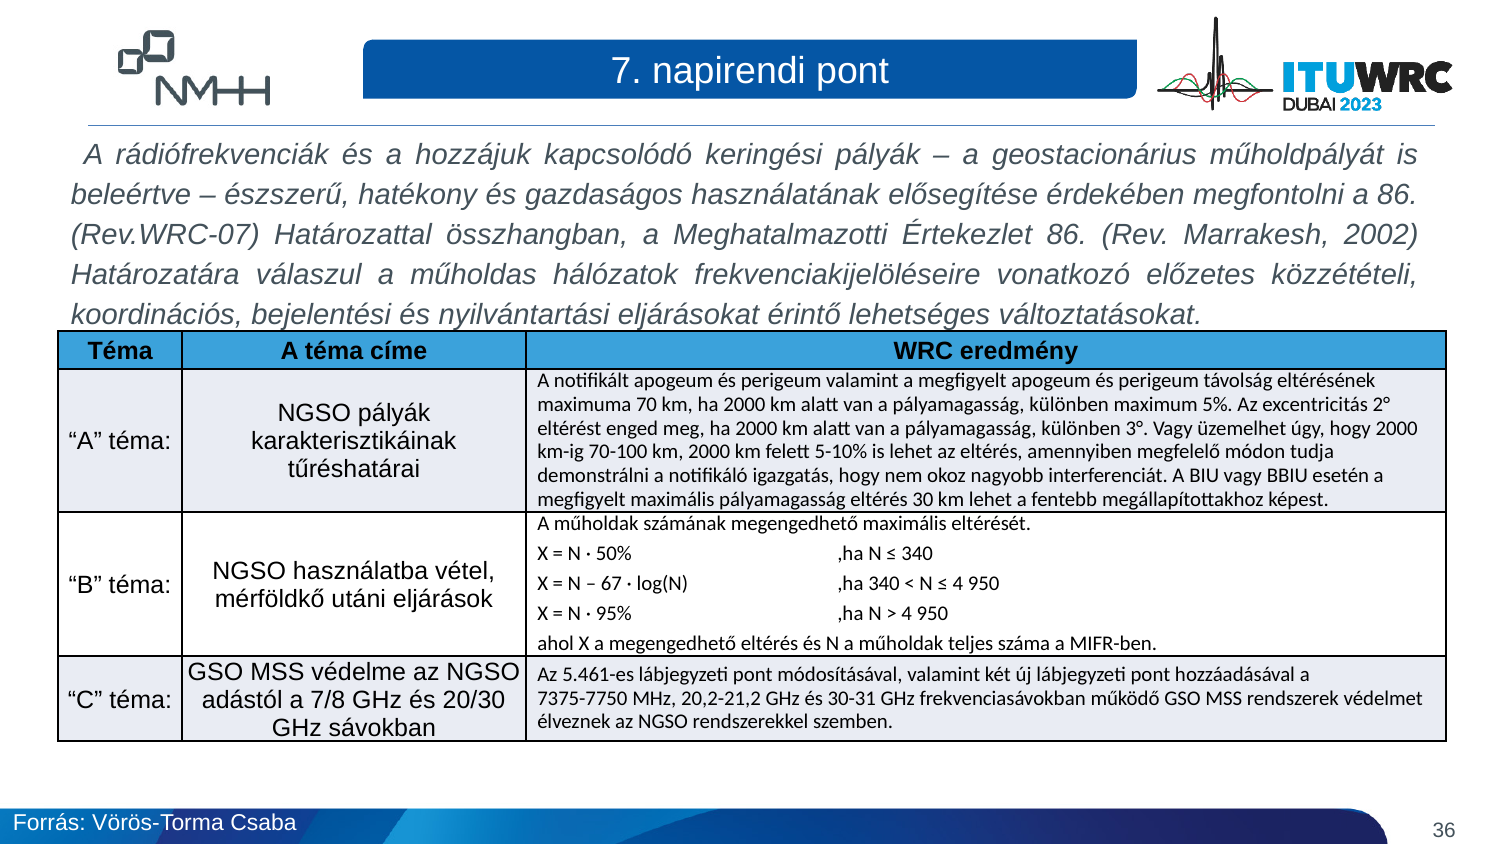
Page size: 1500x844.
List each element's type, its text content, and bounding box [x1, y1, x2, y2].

table_cell A notifikált apogeum és perigeum valamint a megfigyelt apogeum és perigeum távolság eltérésének maximuma 70 km, ha 2000 km alatt van a pályamagasság, különben maximum 5%. Az excentricitás 2° eltérést enged meg, ha 2000 km alatt van a pályamagasság, különben 3°. Vagy üzemelhet úgy, hogy 2000 km-ig 70-100 km, 2000 km felett 5-10% is lehet az eltérés, amennyiben megfelelő módon tudja demonstrálni a notifikáló igazgatás, hogy nem okoz nagyobb interferenciát. A BIU vagy BBIU esetén a megfigyelt maximális pályamagasság eltérés 30 km lehet a fentebb megállapítottakhoz képest. [527, 370, 1445, 511]
table_cell Az 5.461-es lábjegyzeti pont módosításával, valamint két új lábjegyzeti pont hozzáadásával a 7375-7750 MHz, 20,2-21,2 GHz és 30-31 GHz frekvenciasávokban működő GSO MSS rendszerek védelmet élveznek az NGSO rendszerekkel szemben. [527, 657, 1445, 740]
table_cell “A” téma: [59, 370, 181, 511]
table_cell “B” téma: [59, 513, 181, 655]
picture [0, 1, 1500, 844]
table_header Téma [59, 332, 181, 368]
text_box Forrás: Vörös-Torma Csaba [0, 800, 312, 843]
table_header A téma címe [183, 332, 525, 368]
table_header WRC eredmény [527, 332, 1445, 368]
text_box A rádiófrekvenciák és a hozzájuk kapcsolódó keringési pályák – a geostacionárius műholdpályát is beleértve – észszerű, hatékony és gazdaságos használatának elősegítése érdekében megfontolni a 86. (Rev.WRC-07) Határozattal összhangban, a Meghatalmazotti Értekezlet 86. (Rev. Marrakesh, 2002) Határozatára válaszul a műholdas hálózatok frekvenciakijelöléseire vonatkozó előzetes közzétételi, koordinációs, bejelentési és nyilvántartási eljárásokat érintő lehetséges változtatásokat. [50, 123, 1436, 410]
table_cell A műholdak számának megengedhető maximális eltérését. X = N · 50% ,ha N ≤ 340 X = N – 67 · log(N) ,ha 340 < N ≤ 4 950 X = N · 95% ,ha N > 4 950 ahol X a megengedhető eltérés és N a műholdak teljes száma a MIFR-ben. [527, 513, 1445, 655]
table_cell NGSO pályák karakterisztikáinak tűréshatárai [183, 370, 525, 511]
table_cell GSO MSS védelme az NGSO adástól a 7/8 GHz és 20/30 GHz sávokban [183, 657, 525, 740]
table_cell NGSO használatba vétel, mérföldkő utáni eljárások [183, 513, 525, 655]
text_box 7. napirendi pont [361, 37, 1139, 101]
table_cell “C” téma: [59, 657, 181, 740]
